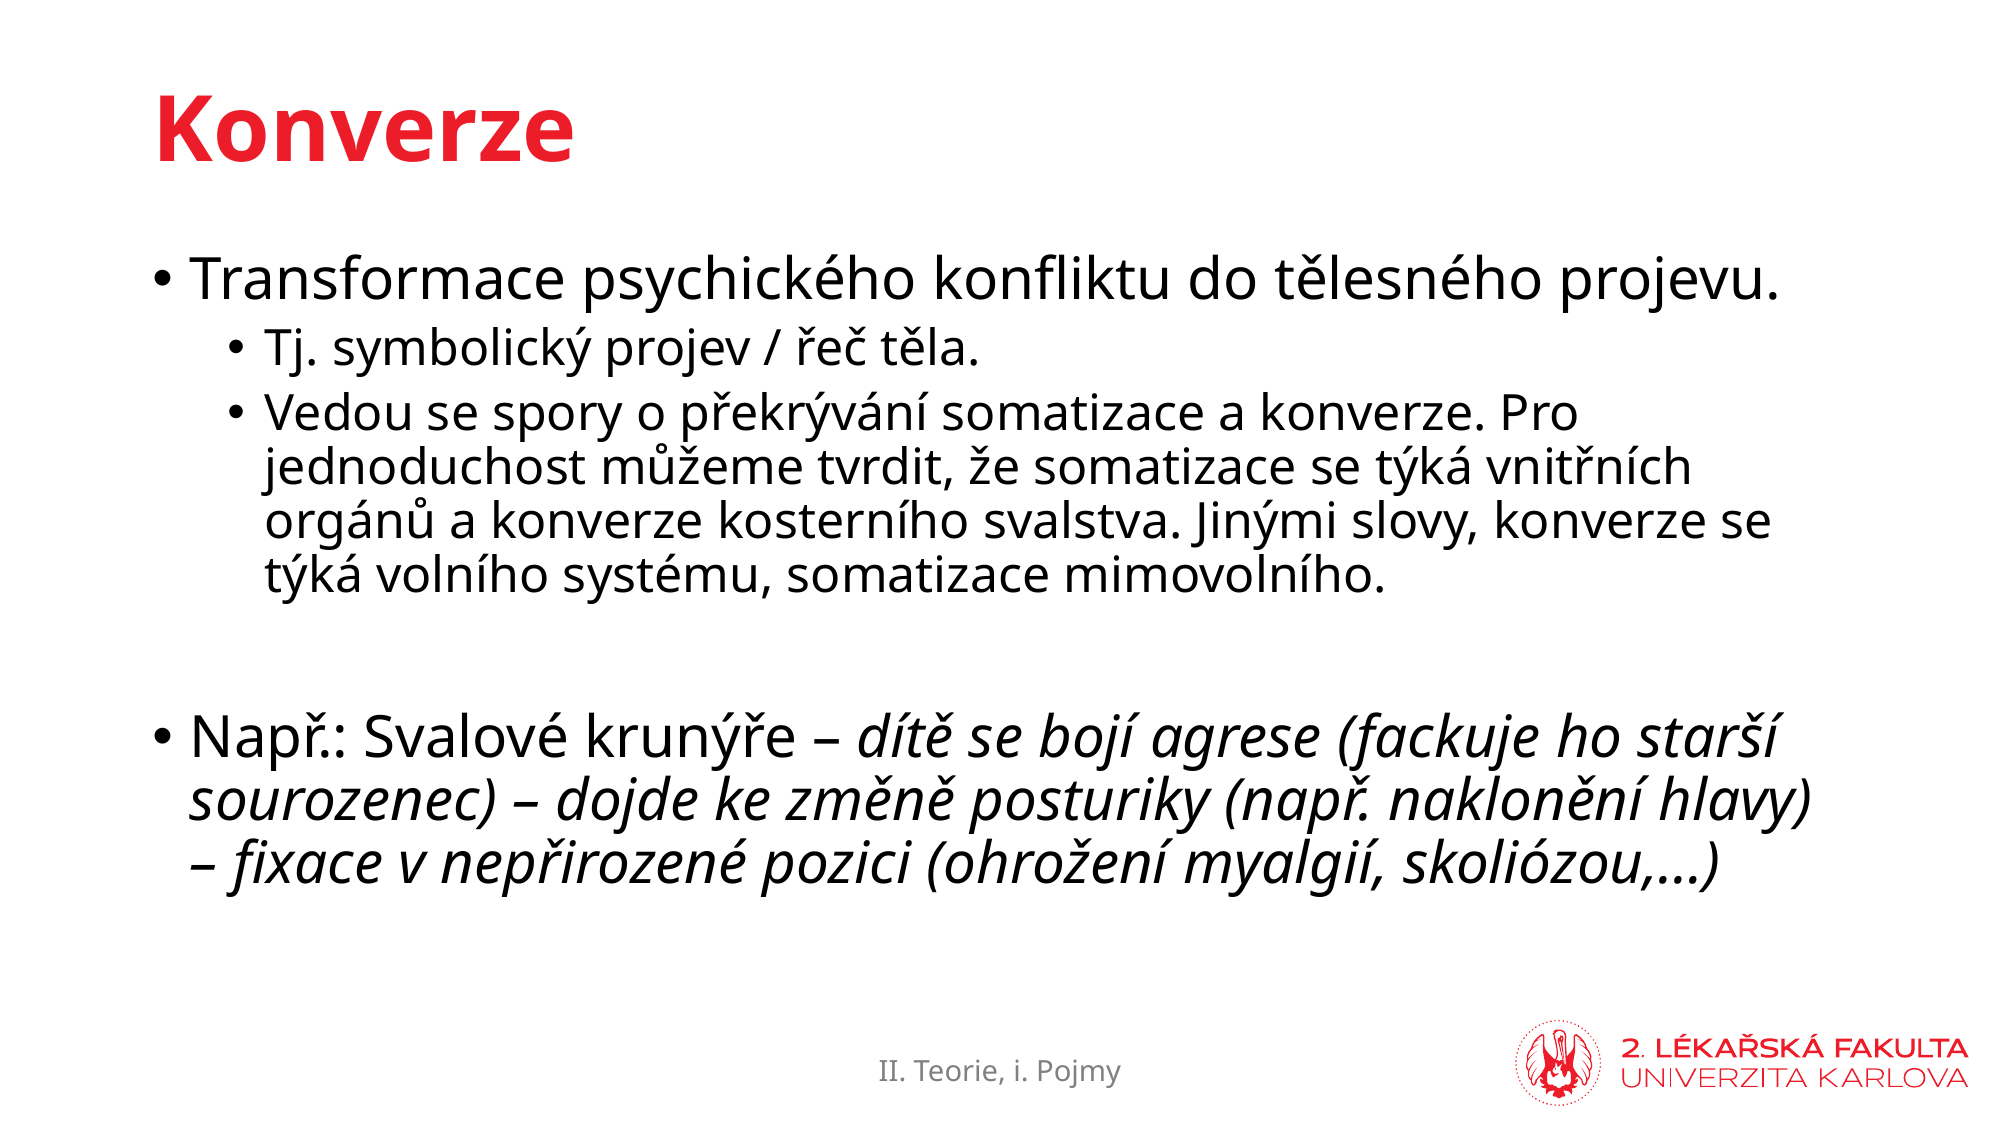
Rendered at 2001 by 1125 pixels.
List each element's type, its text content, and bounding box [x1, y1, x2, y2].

title Konverze [137, 55, 1863, 208]
list Transformace psychického konfliktu do tělesného projevu. Tj. symbolický projev / řeč těla. Vedou se spory o překrývání somatizace a konverze. Pro jednoduchost můžeme tvrdit, že somatizace se týká vnitřních orgánů a konverze kosterního svalstva. Jinými slovy, konverze se týká volního systému, somatizace mimovolního. Např.: Svalové krunýře – dítě se bojí agrese (fackuje ho starší sourozenec) – dojde ke změně posturiky (např. naklonění hlavy) – fixace v nepřirozené pozici (ohrožení myalgií, skoliózou,…) [137, 241, 1863, 1003]
footer II. Teorie, i. Pojmy [523, 1039, 1477, 1100]
